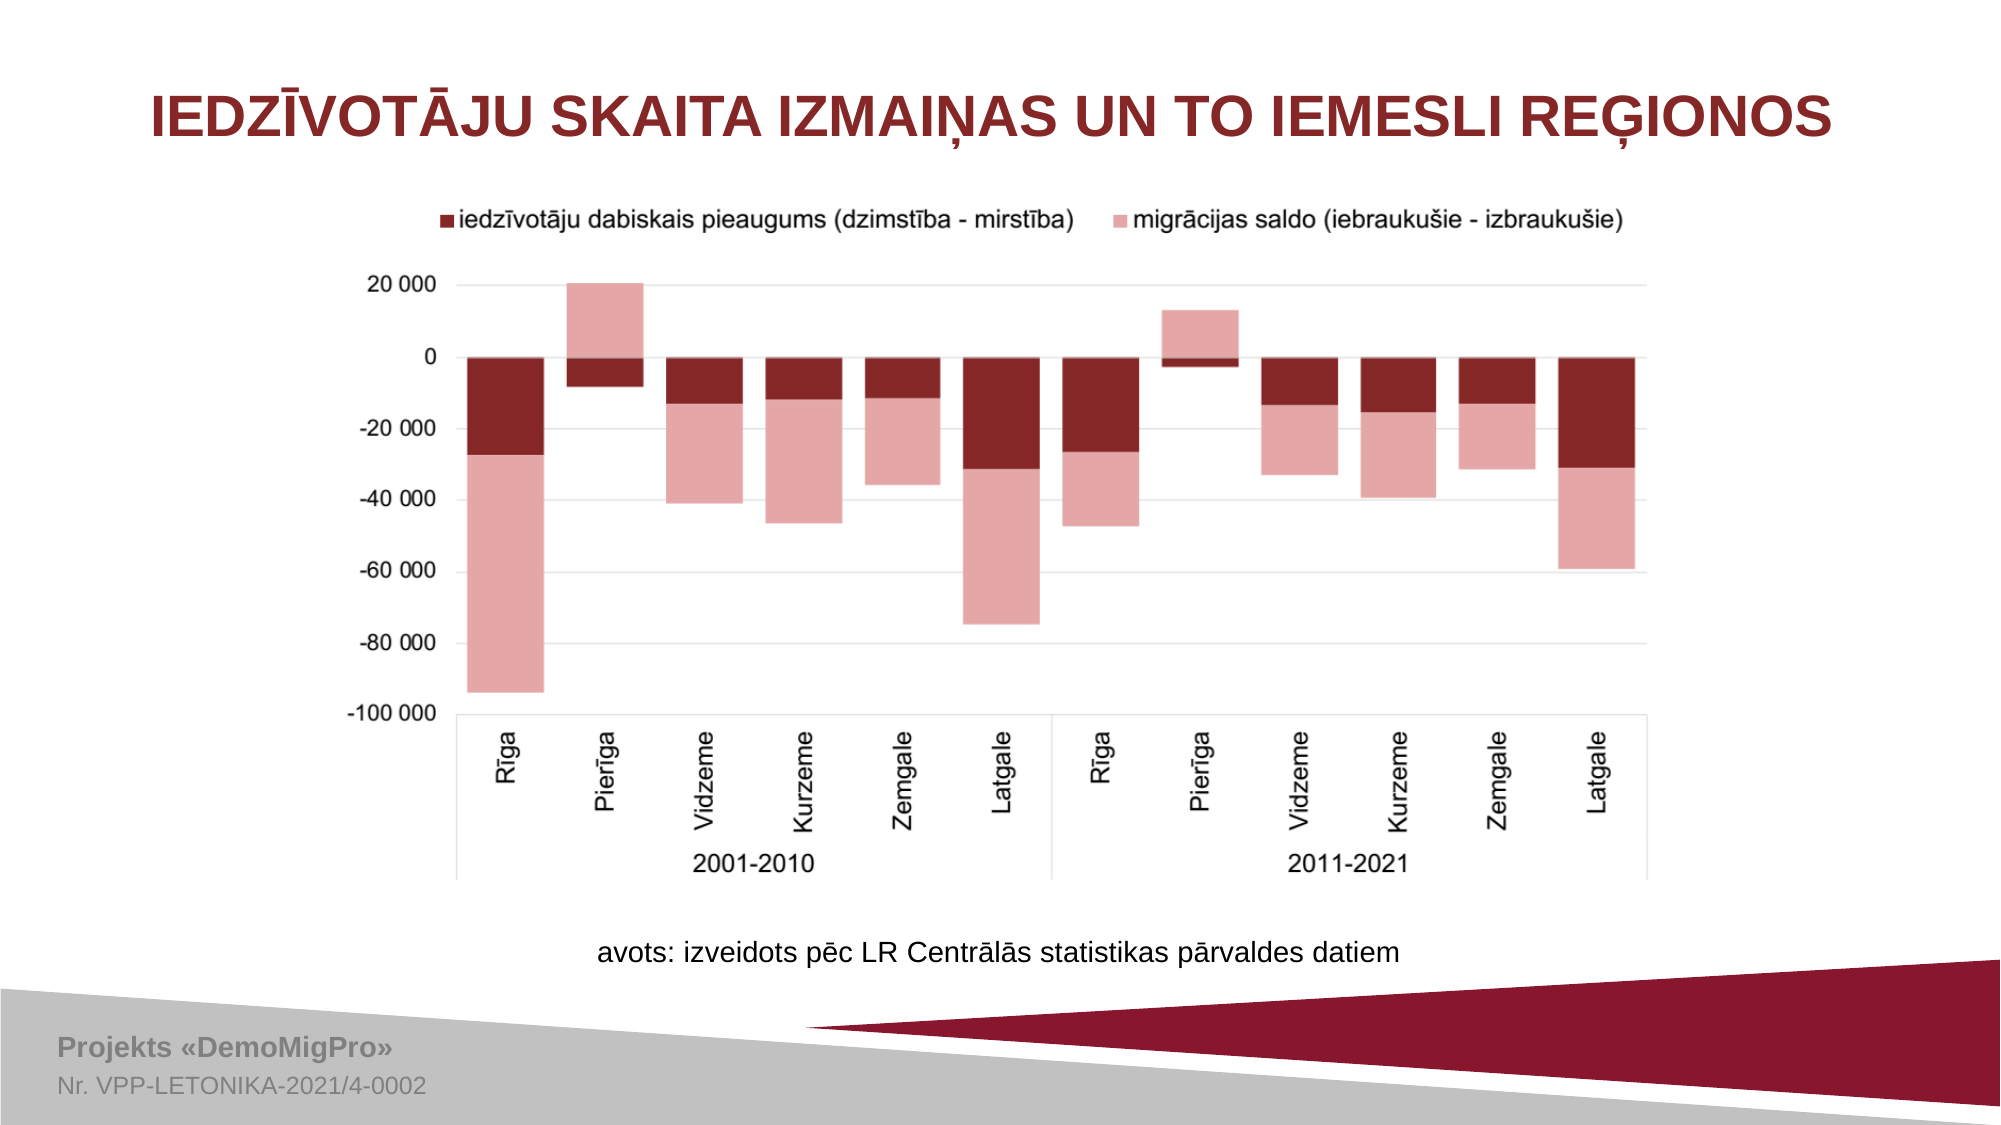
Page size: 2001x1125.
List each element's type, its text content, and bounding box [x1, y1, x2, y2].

picture [0, 959, 2000, 1125]
text_box avots: izveidots pēc LR Centrālās statistikas pārvaldes datiem [0, 915, 2000, 959]
picture [338, 185, 1660, 885]
text_box IEDZĪVOTĀJU SKAITA IZMAIŅAS UN TO IEMESLI REĢIONOS [0, 51, 2000, 175]
